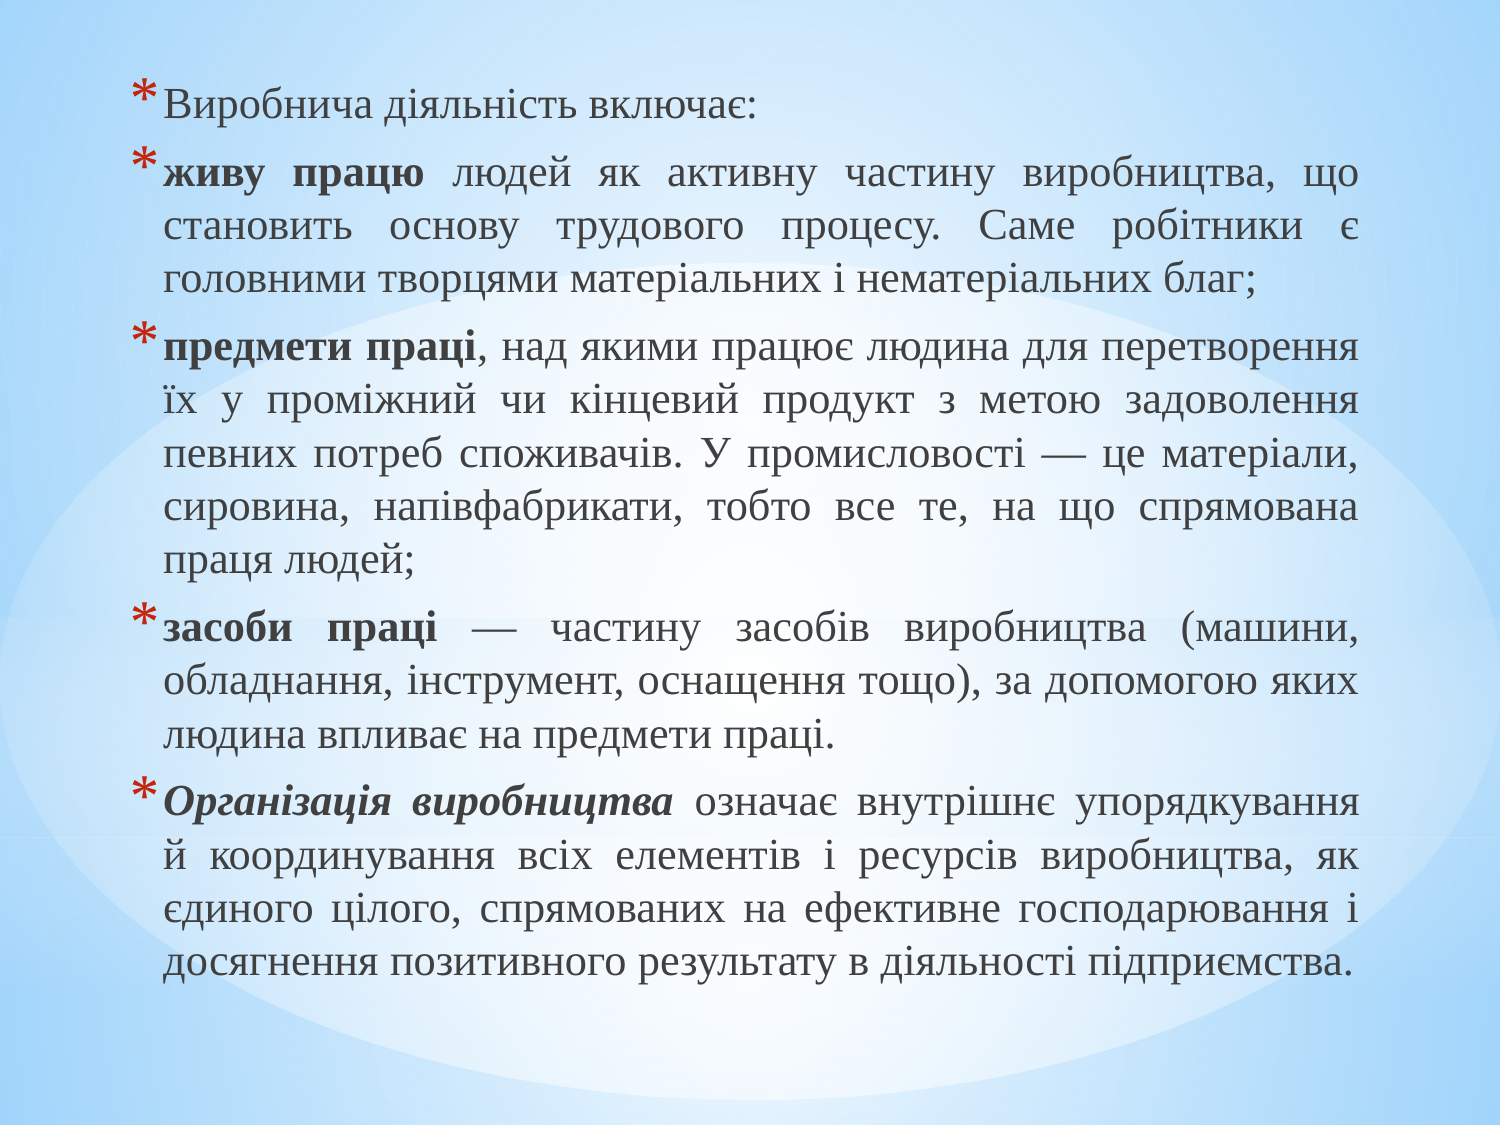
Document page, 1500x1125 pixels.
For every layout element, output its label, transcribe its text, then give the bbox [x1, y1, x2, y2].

list Виробнича діяльність включає: живу працю людей як активну частину виробництва, що становить основу трудового процесу. Саме робітники є головними творцями матеріальних і нематеріальних благ; предмети праці, над якими працює людина для перетворення їх у проміжний чи кінцевий продукт з метою задоволення певних потреб споживачів. У промисловості — це матеріали, сировина, напівфабрикати, тобто все те, на що спрямована праця людей; засоби праці — частину засобів виробництва (машини, обладнання, інструмент, оснащення тощо), за допомогою яких людина впливає на предмети праці. Організація виробництва означає внутрішнє упорядкування й координування всіх елементів і ресурсів виробництва, як єдиного цілого, спрямованих на ефективне господарювання і досягнення позитивного результату в діяльності підприємства. [112, 66, 1376, 1024]
